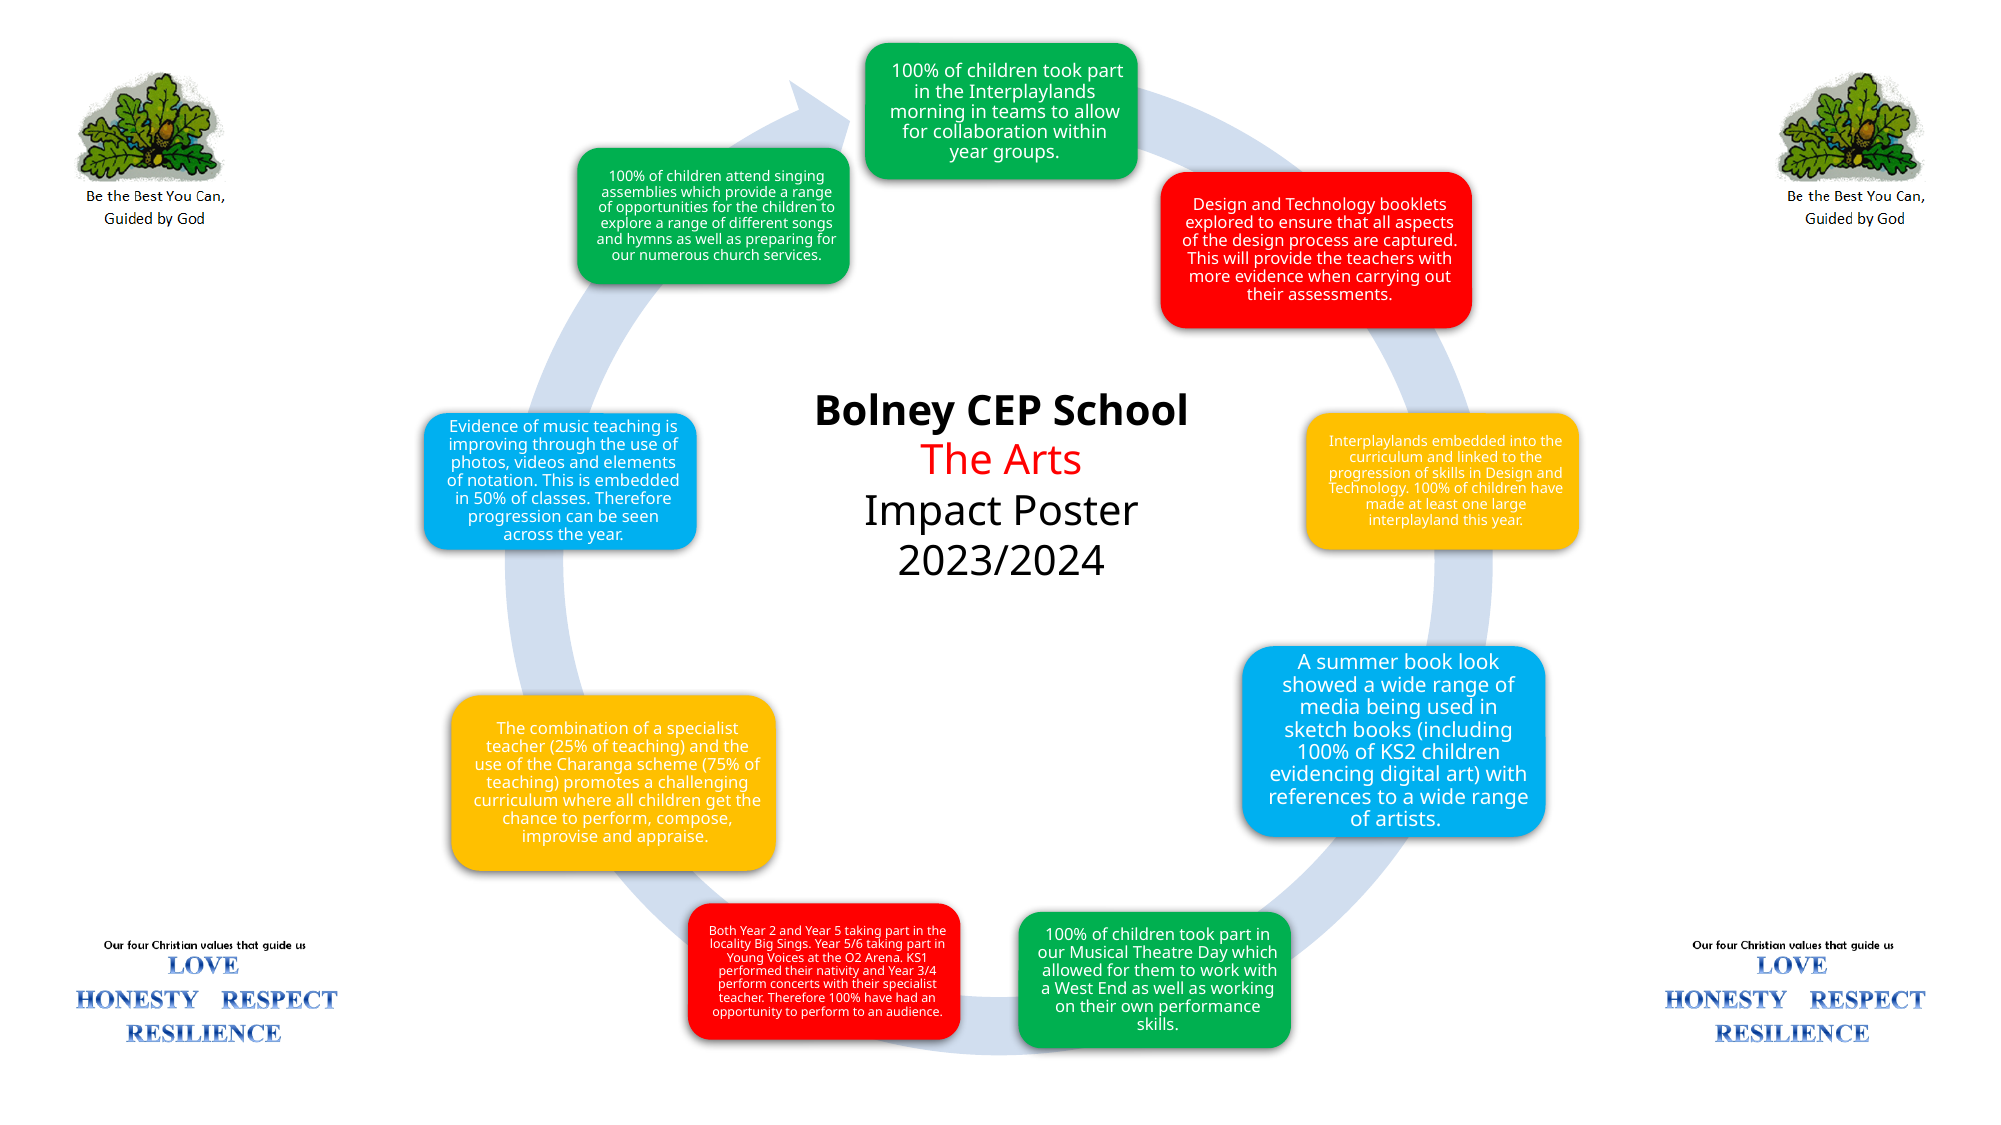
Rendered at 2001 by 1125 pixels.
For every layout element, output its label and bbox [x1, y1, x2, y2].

picture [1775, 69, 1929, 227]
picture [74, 935, 340, 1050]
text_box [270, 42, 1733, 1050]
picture [74, 69, 228, 227]
picture [1663, 935, 1928, 1050]
